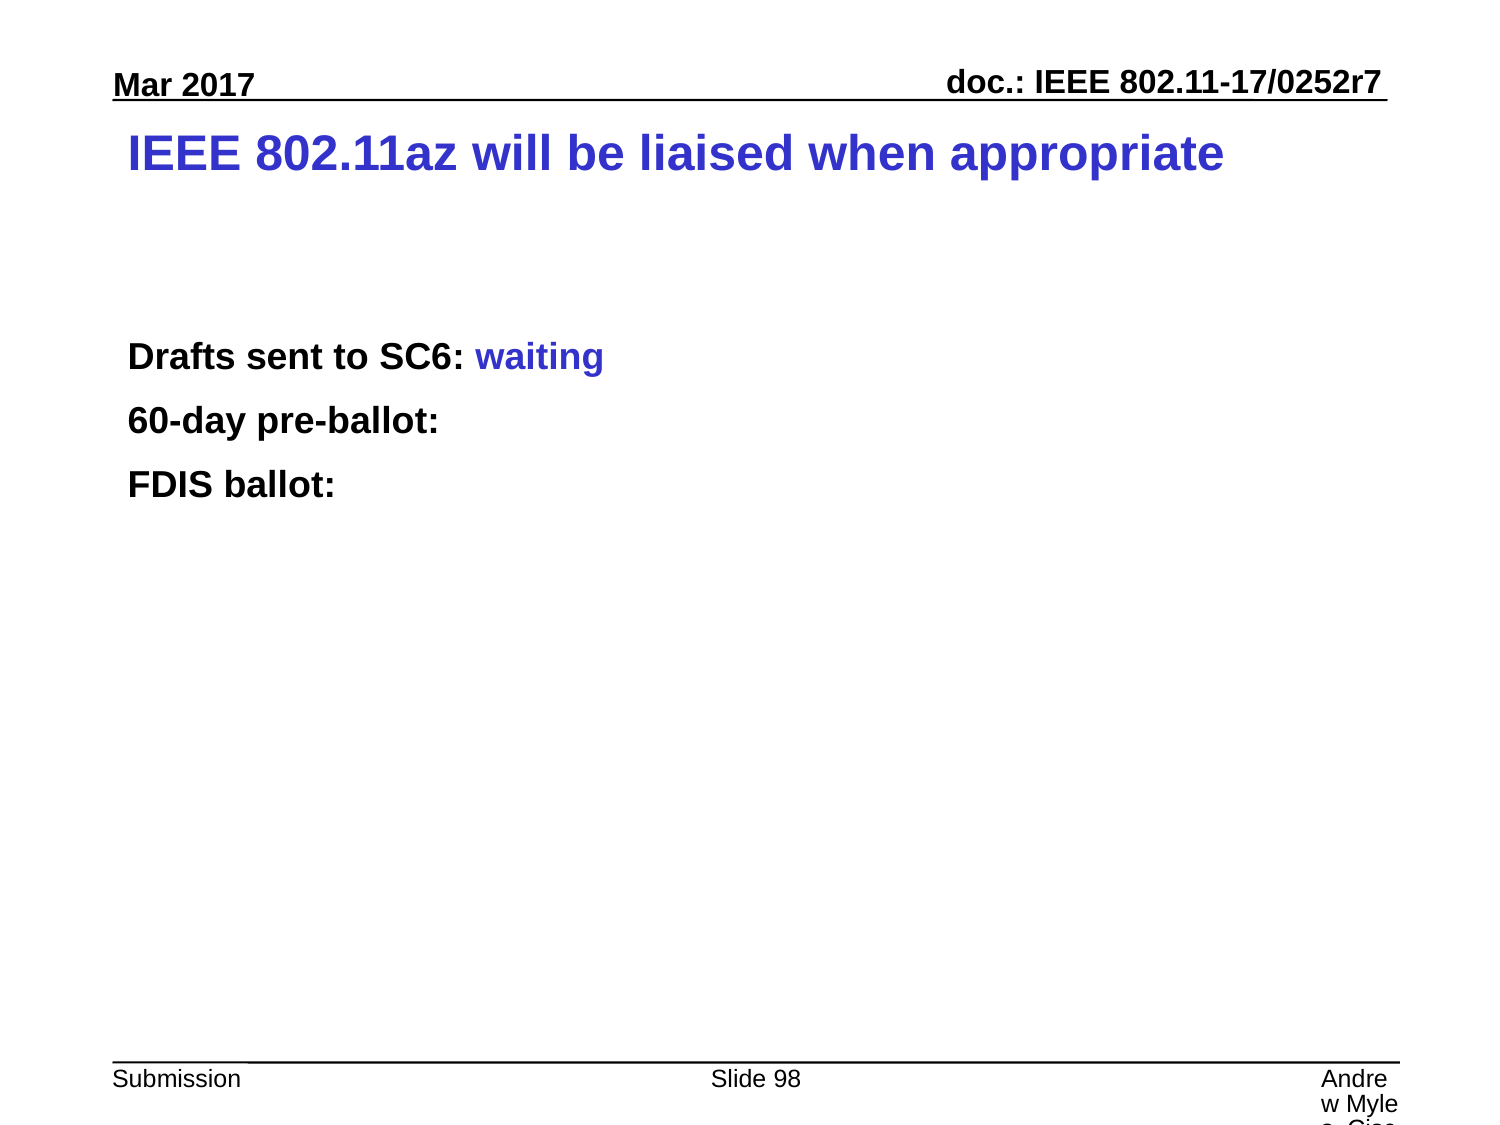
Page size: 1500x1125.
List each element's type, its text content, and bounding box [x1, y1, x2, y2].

list Drafts sent to SC6: waiting 60-day pre-ballot: FDIS ballot: [112, 324, 1388, 1000]
title IEEE 802.11az will be liaised when appropriate [112, 112, 1388, 288]
footer Andrew Myles, Cisco [1320, 1061, 1402, 1093]
slide_number Slide 98 [709, 1061, 803, 1093]
